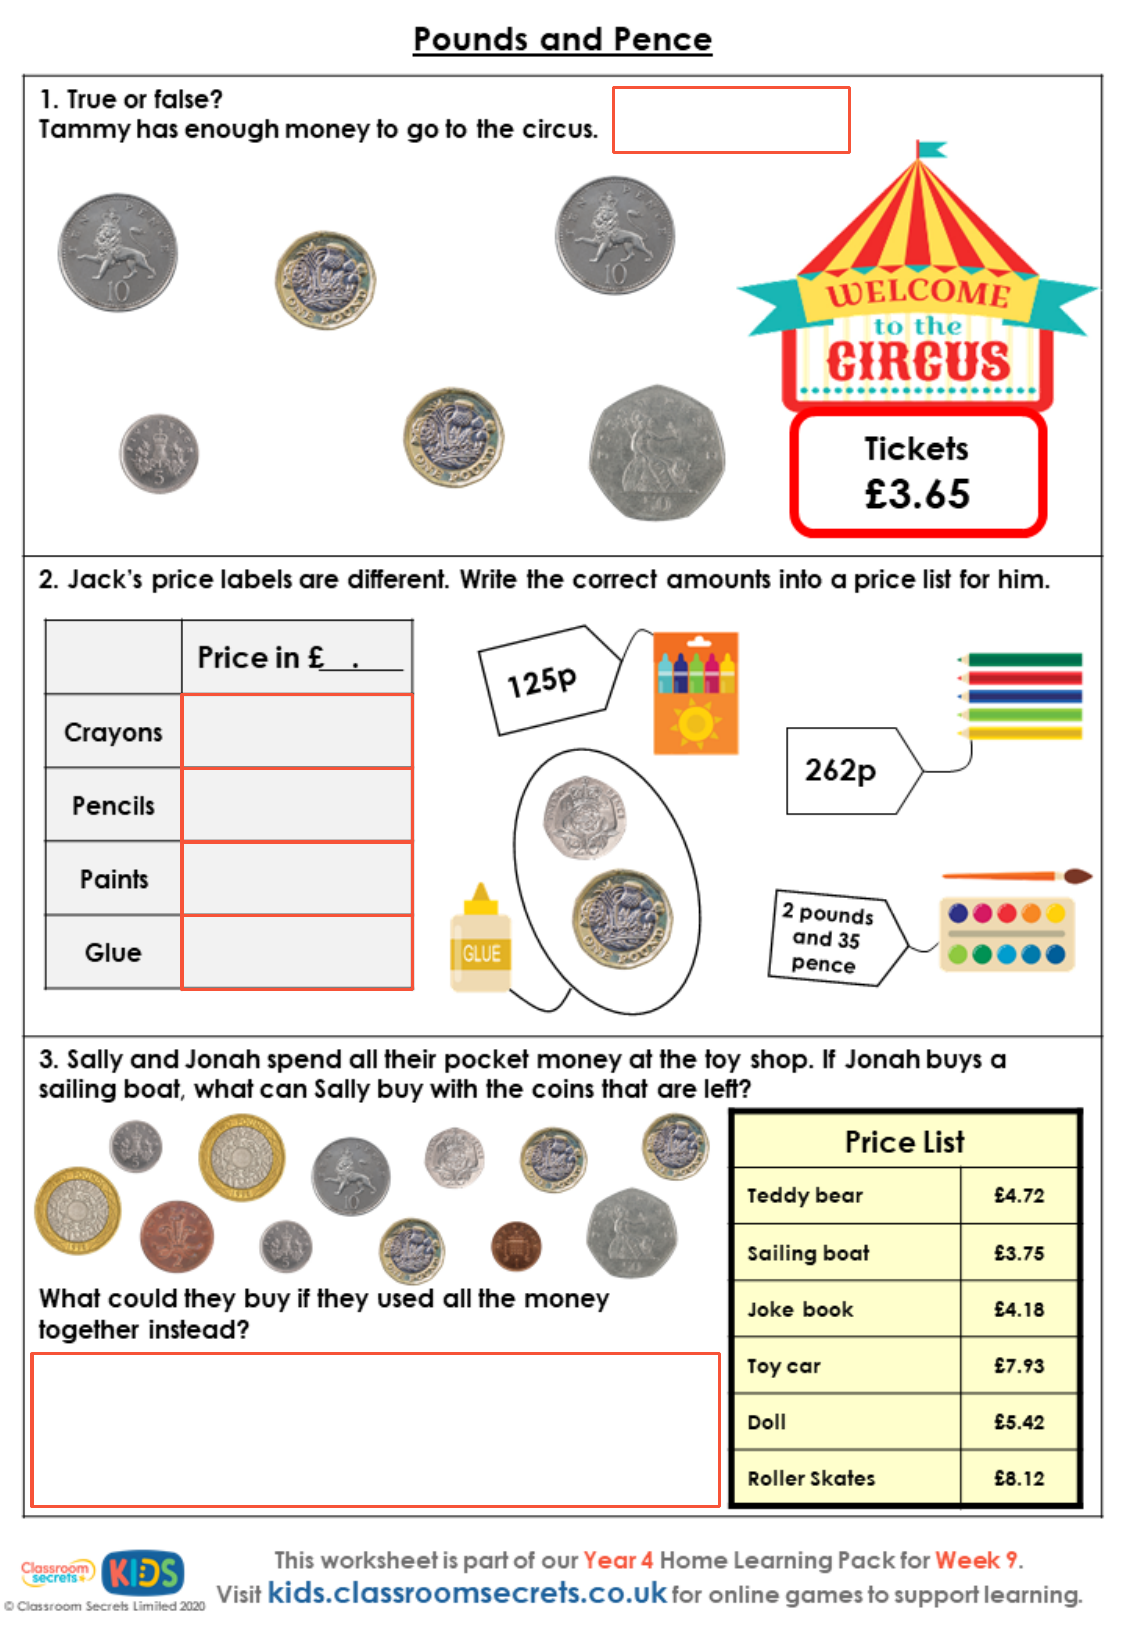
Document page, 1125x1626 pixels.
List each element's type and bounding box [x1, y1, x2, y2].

text_box [181, 915, 413, 990]
text_box [613, 87, 850, 153]
text_box [181, 694, 413, 768]
text_box [181, 842, 413, 915]
text_box [31, 1353, 720, 1507]
text_box [181, 768, 413, 842]
picture [0, 0, 1125, 1625]
